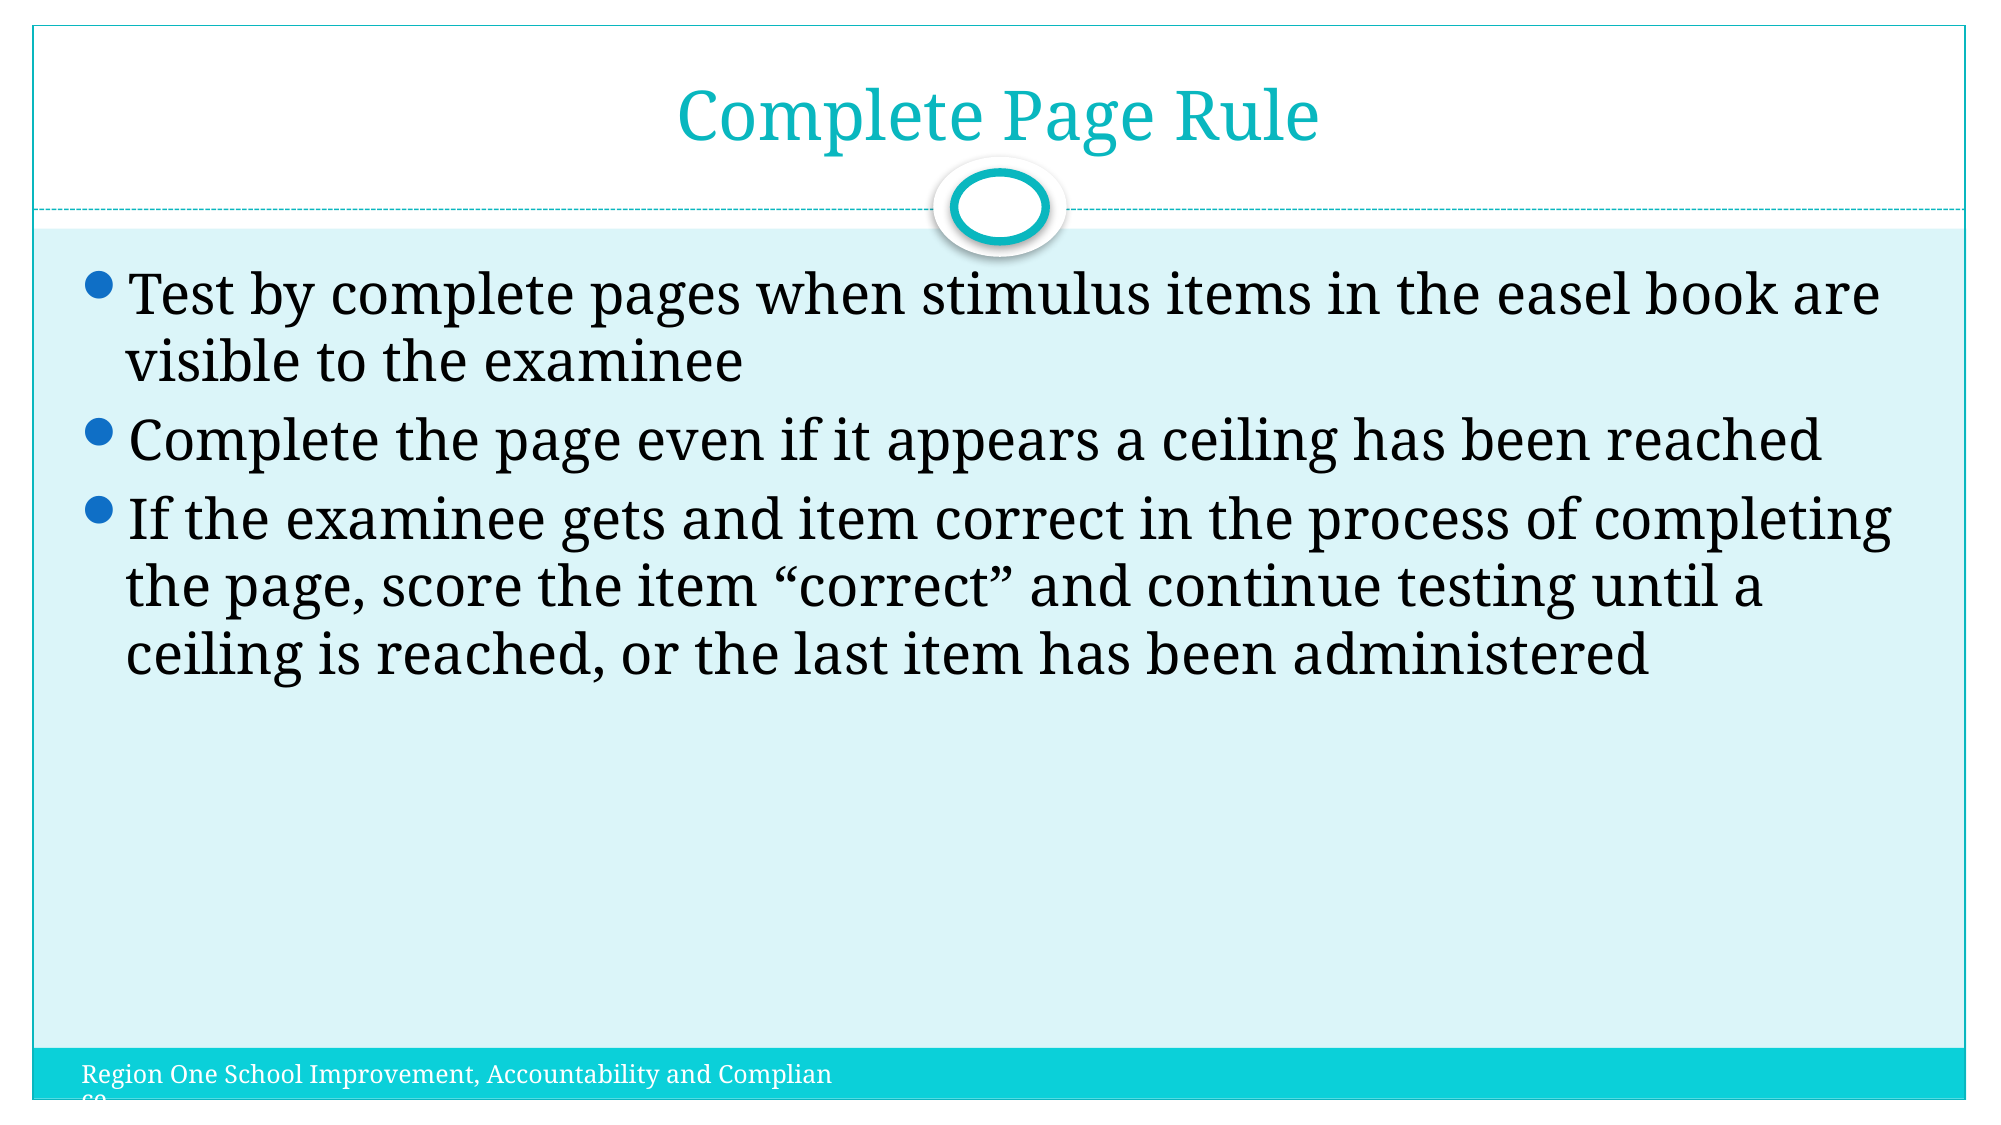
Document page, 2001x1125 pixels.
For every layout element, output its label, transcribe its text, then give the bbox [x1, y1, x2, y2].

footer Region One School Improvement, Accountability and Compliance [66, 1051, 850, 1112]
list Test by complete pages when stimulus items in the easel book are visible to the examinee Complete the page even if it appears a ceiling has been reached If the examinee gets and item correct in the process of completing the page, score the item “correct” and continue testing until a ceiling is reached, or the last item has been administered [65, 250, 1927, 1001]
title Complete Page Rule [65, 37, 1933, 163]
